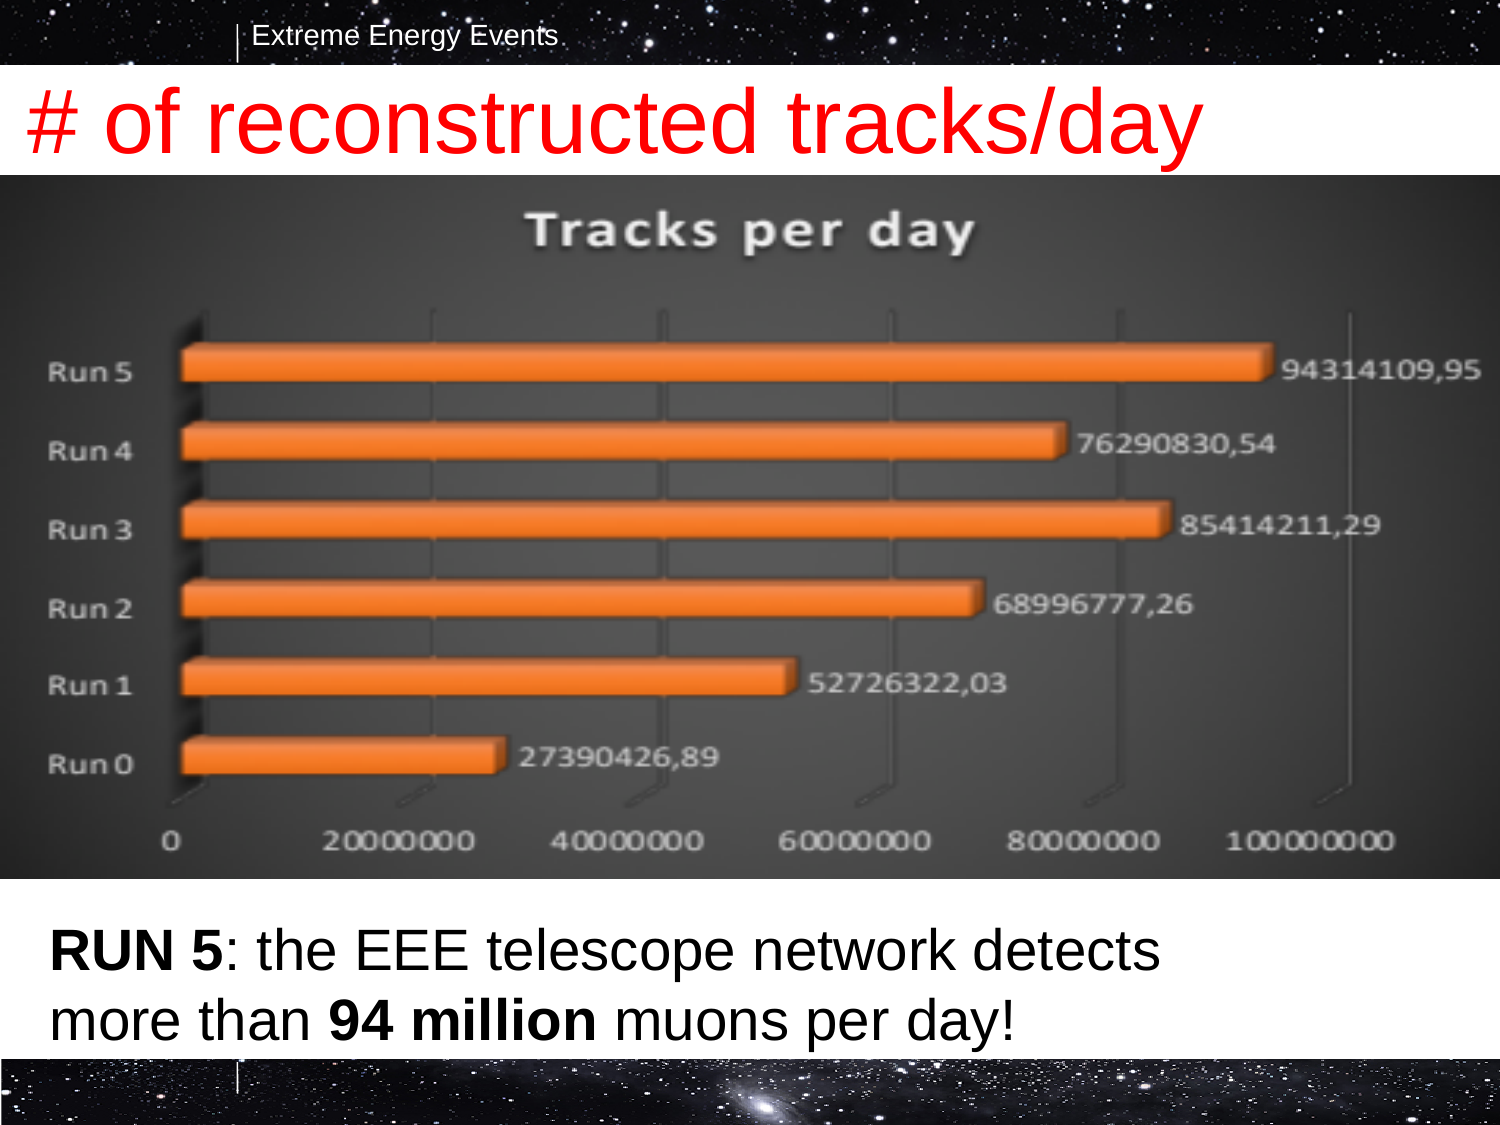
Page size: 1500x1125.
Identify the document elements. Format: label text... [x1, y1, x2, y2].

picture [0, 174, 1500, 879]
picture [1, 1059, 1500, 1125]
text_box RUN 5: the EEE telescope network detects more than 94 million muons per day! [34, 905, 1194, 1060]
picture [0, 0, 1500, 65]
text_box # of reconstructed tracks/day [12, 54, 1221, 173]
